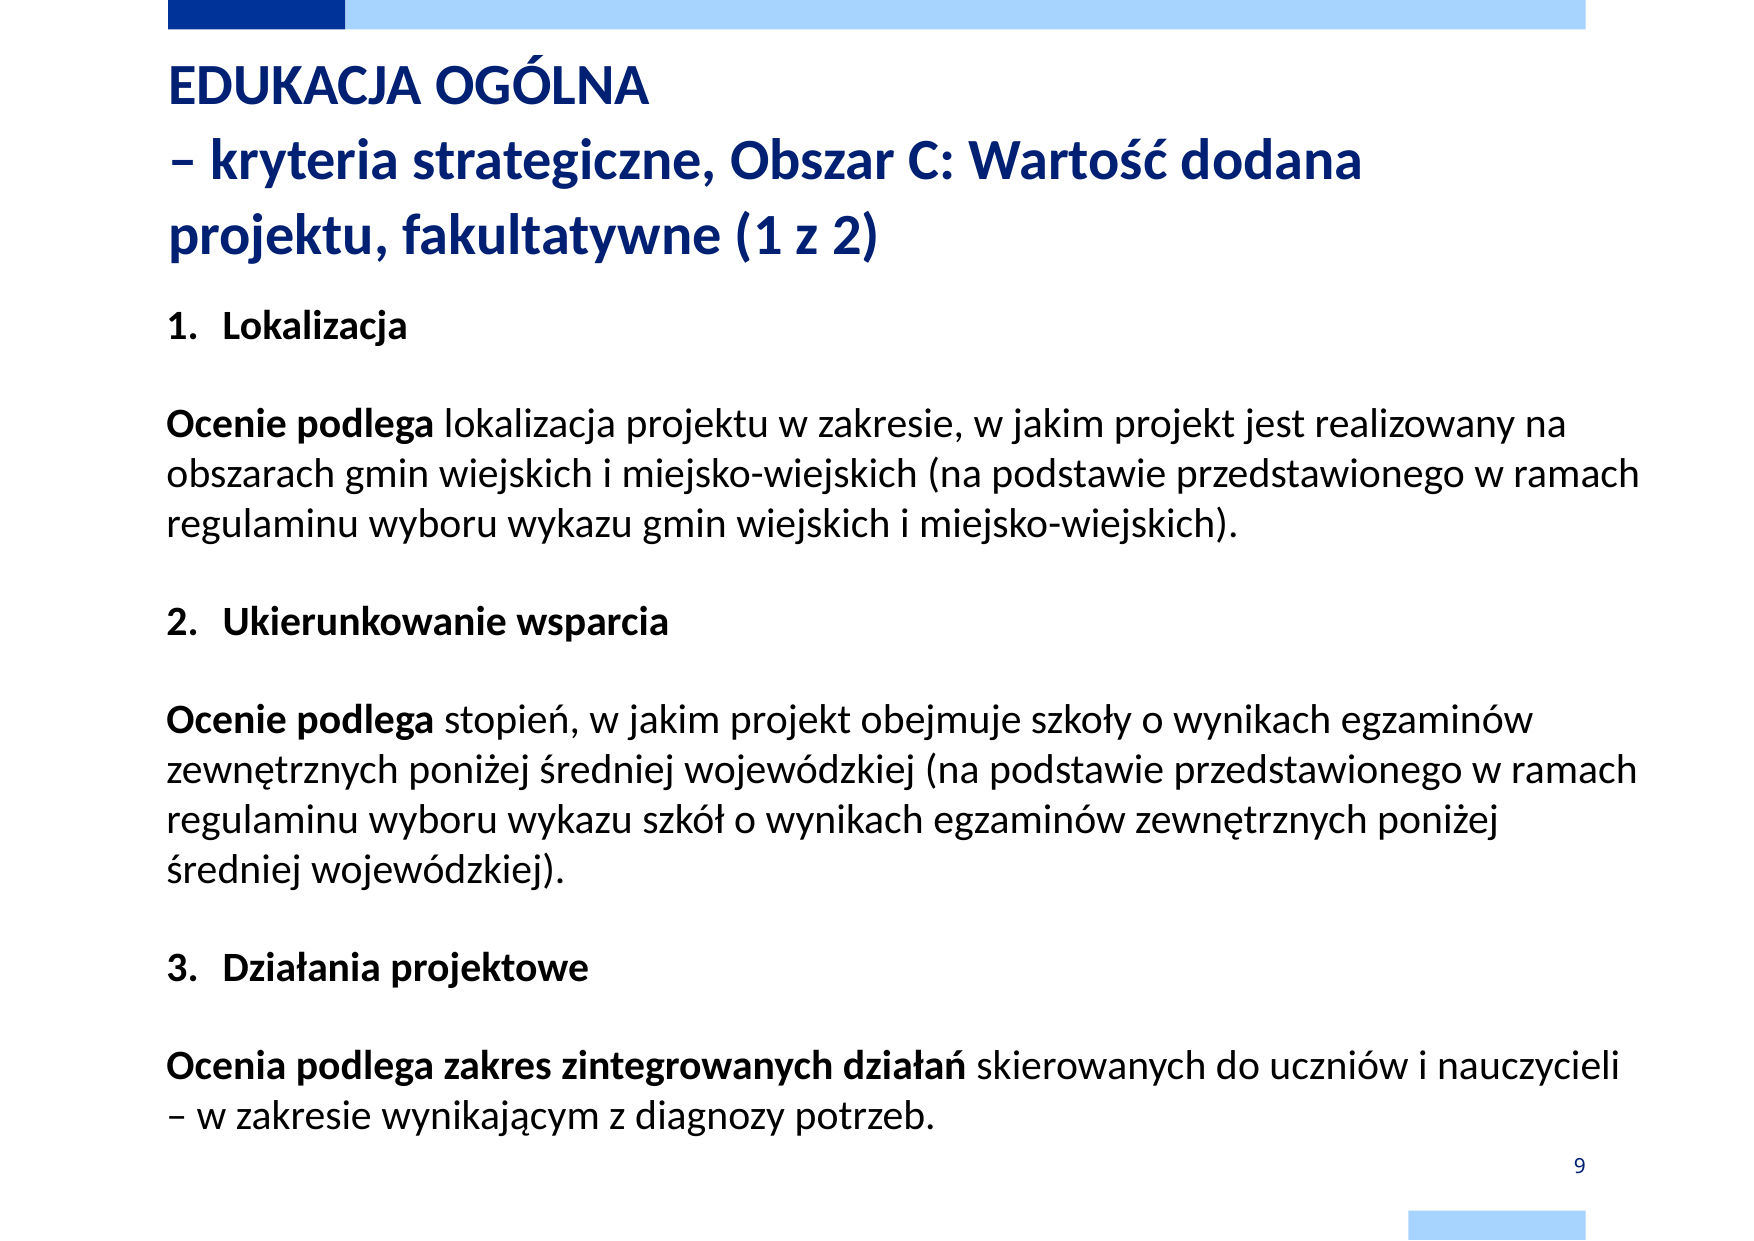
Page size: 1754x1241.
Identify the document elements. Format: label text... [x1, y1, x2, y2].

slide_number 9 [1408, 1151, 1586, 1182]
title EDUKACJA OGÓLNA – kryteria strategiczne, Obszar C: Wartość dodana projektu, fakultatywne (1 z 2) [168, 41, 1586, 284]
list Lokalizacja Ocenie podlega lokalizacja projektu w zakresie, w jakim projekt jest realizowany na obszarach gmin wiejskich i miejsko-wiejskich (na podstawie przedstawionego w ramach regulaminu wyboru wykazu gmin wiejskich i miejsko-wiejskich). Ukierunkowanie wsparcia Ocenie podlega stopień, w jakim projekt obejmuje szkoły o wynikach egzaminów zewnętrznych poniżej średniej wojewódzkiej (na podstawie przedstawionego w ramach regulaminu wyboru wykazu szkół o wynikach egzaminów zewnętrznych poniżej średniej wojewódzkiej). Działania projektowe Ocenia podlega zakres zintegrowanych działań skierowanych do uczniów i nauczycieli – w zakresie wynikającym z diagnozy potrzeb. [166, 298, 1643, 1167]
